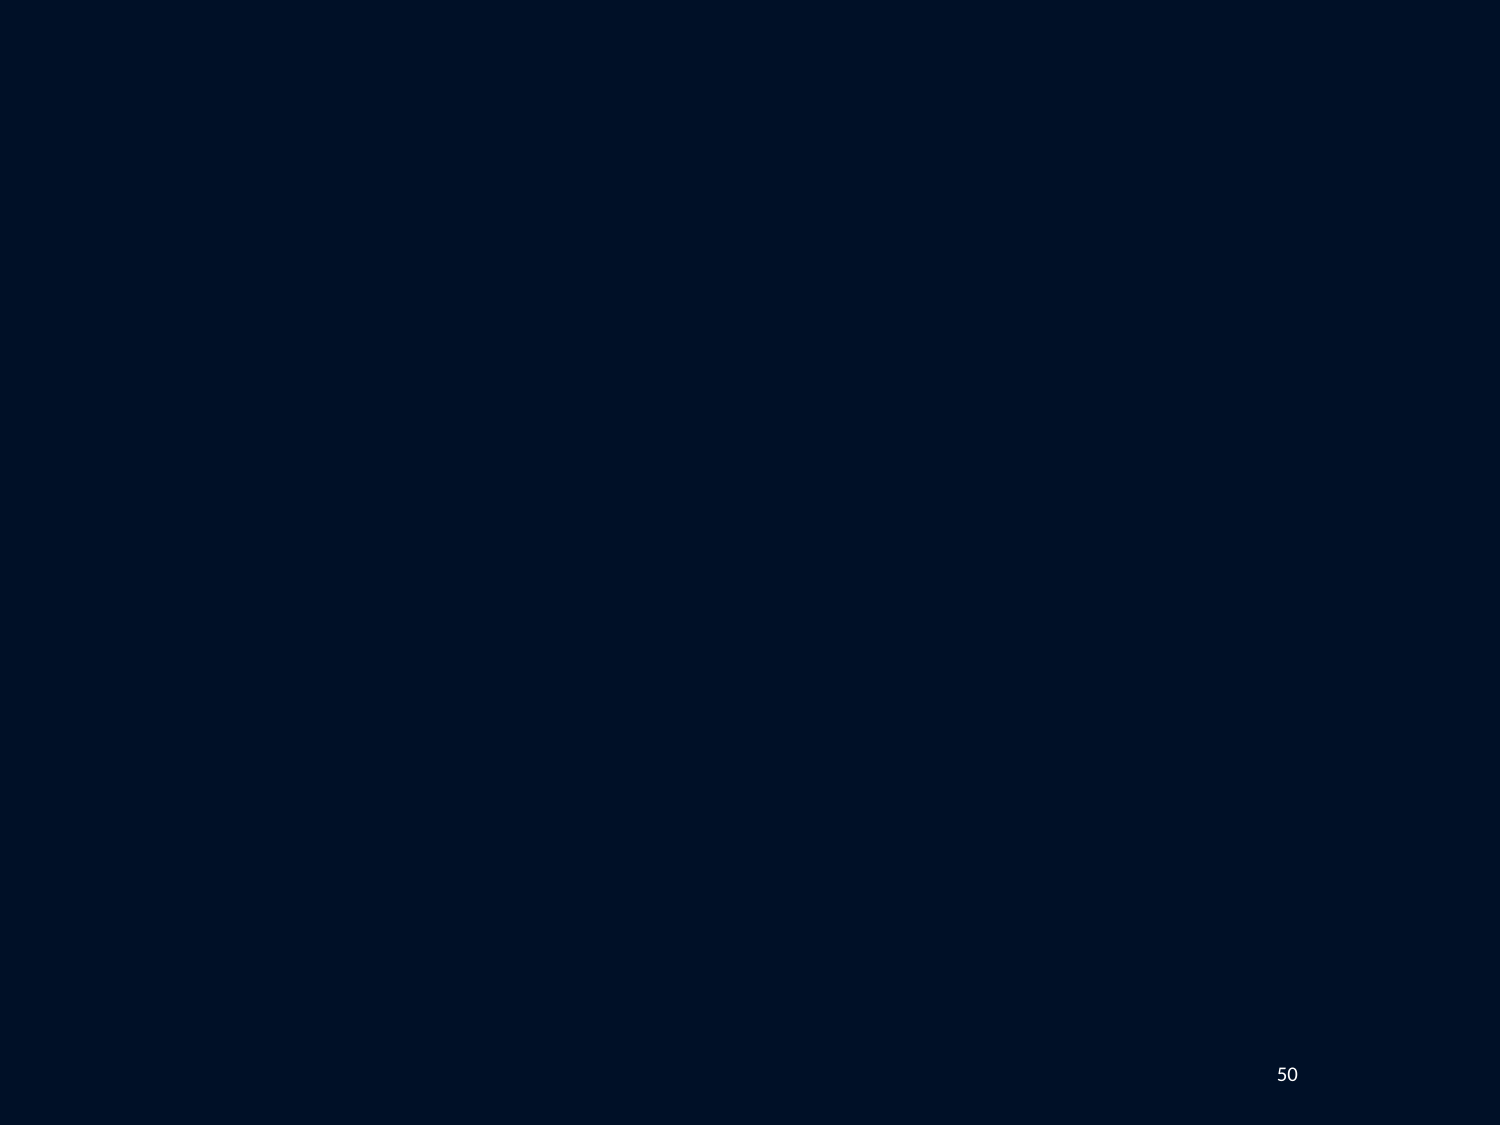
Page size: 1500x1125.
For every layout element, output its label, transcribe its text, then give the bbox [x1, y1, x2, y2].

slide_number 50 [1209, 1050, 1313, 1096]
